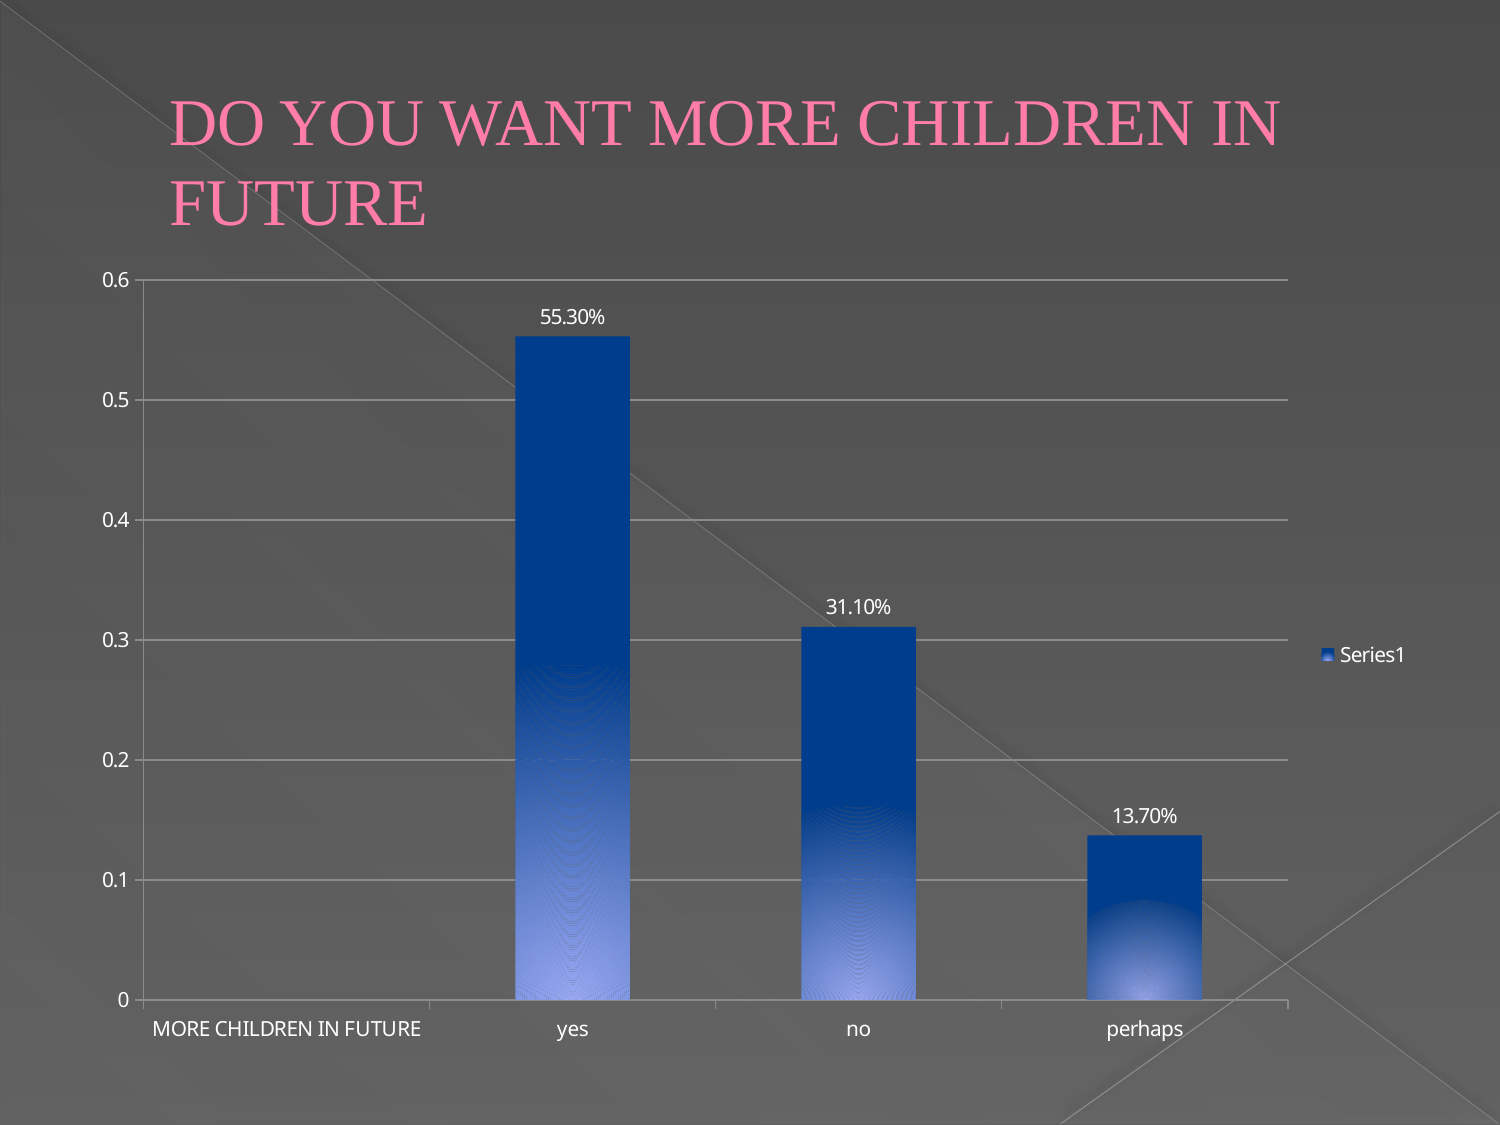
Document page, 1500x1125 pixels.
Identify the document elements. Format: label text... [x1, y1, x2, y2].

title DO YOU WANT MORE CHILDREN IN FUTURE [75, 43, 1425, 240]
chart [74, 249, 1426, 1060]
